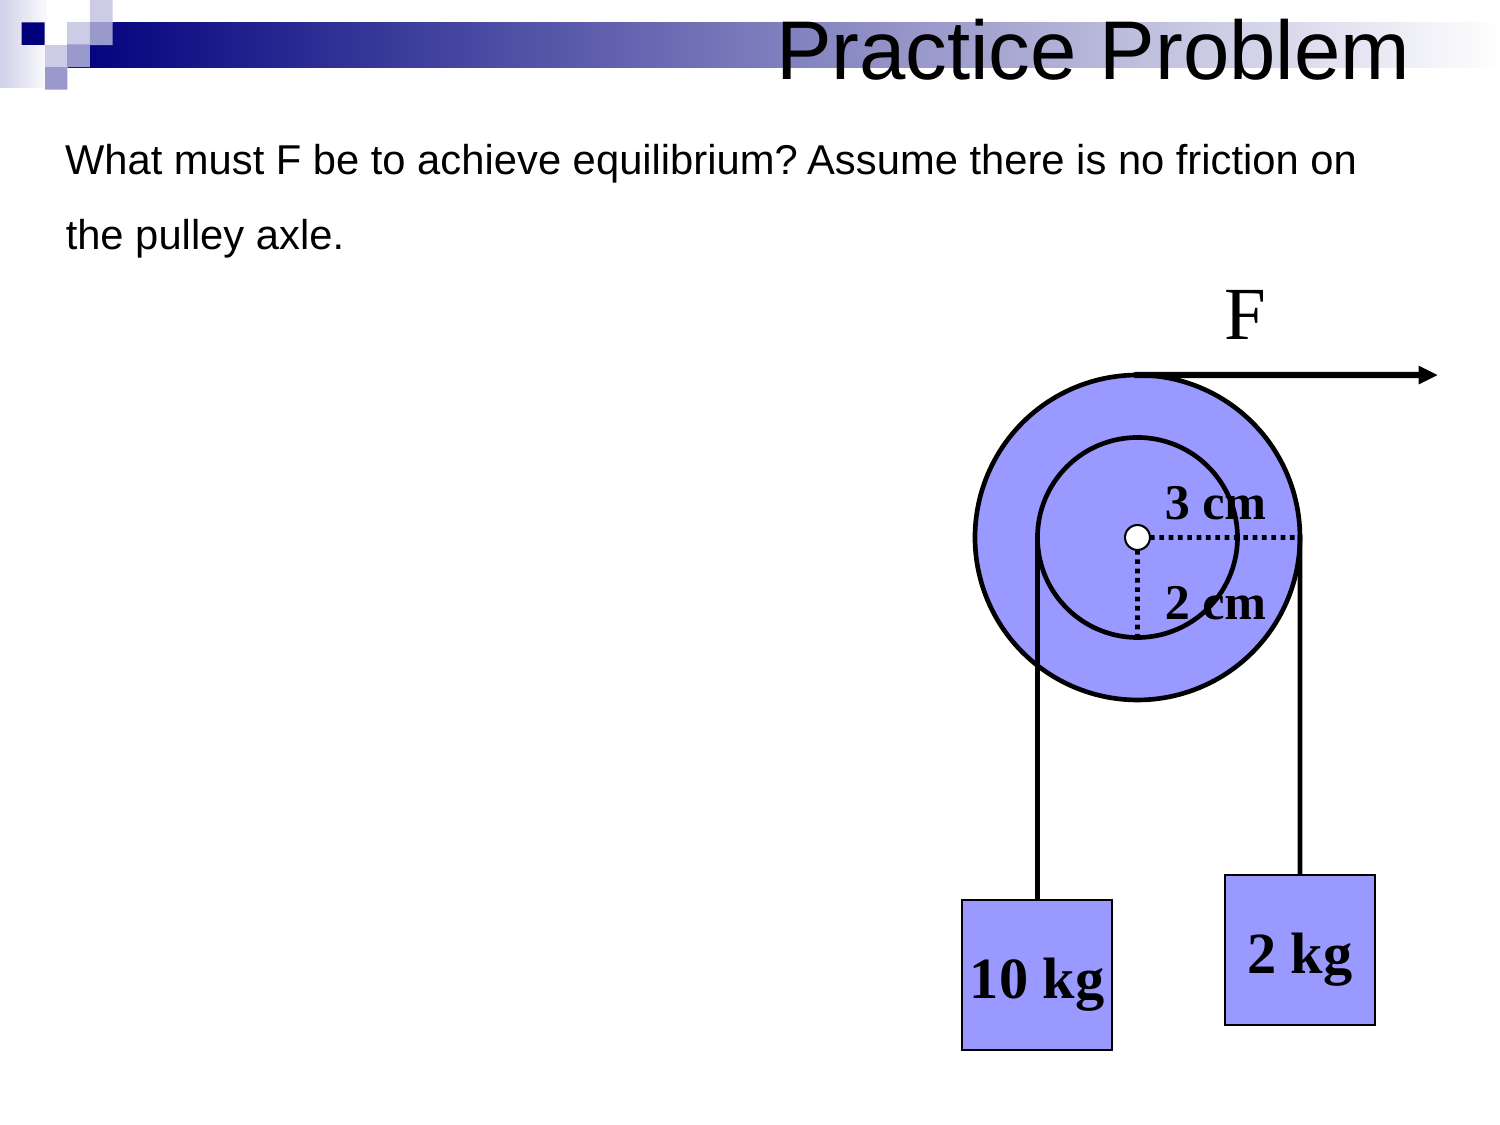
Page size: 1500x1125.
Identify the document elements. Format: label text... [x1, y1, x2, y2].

text_box [1235, 463, 1300, 612]
text_box [975, 375, 1282, 666]
title Practice Problem [74, 0, 1426, 93]
text_box 2 cm [1150, 562, 1282, 638]
text_box [1137, 368, 1438, 382]
list What must F be to achieve equilibrium? Assume there is no friction on the pulley axle. [49, 124, 1388, 301]
text_box 10 kg [962, 899, 1113, 1050]
text_box 2 kg [1224, 874, 1375, 1025]
text_box 3 cm [1150, 462, 1282, 538]
text_box [1125, 525, 1150, 550]
text_box [1038, 555, 1266, 700]
text_box F [1210, 257, 1282, 362]
text_box [1037, 437, 1238, 638]
